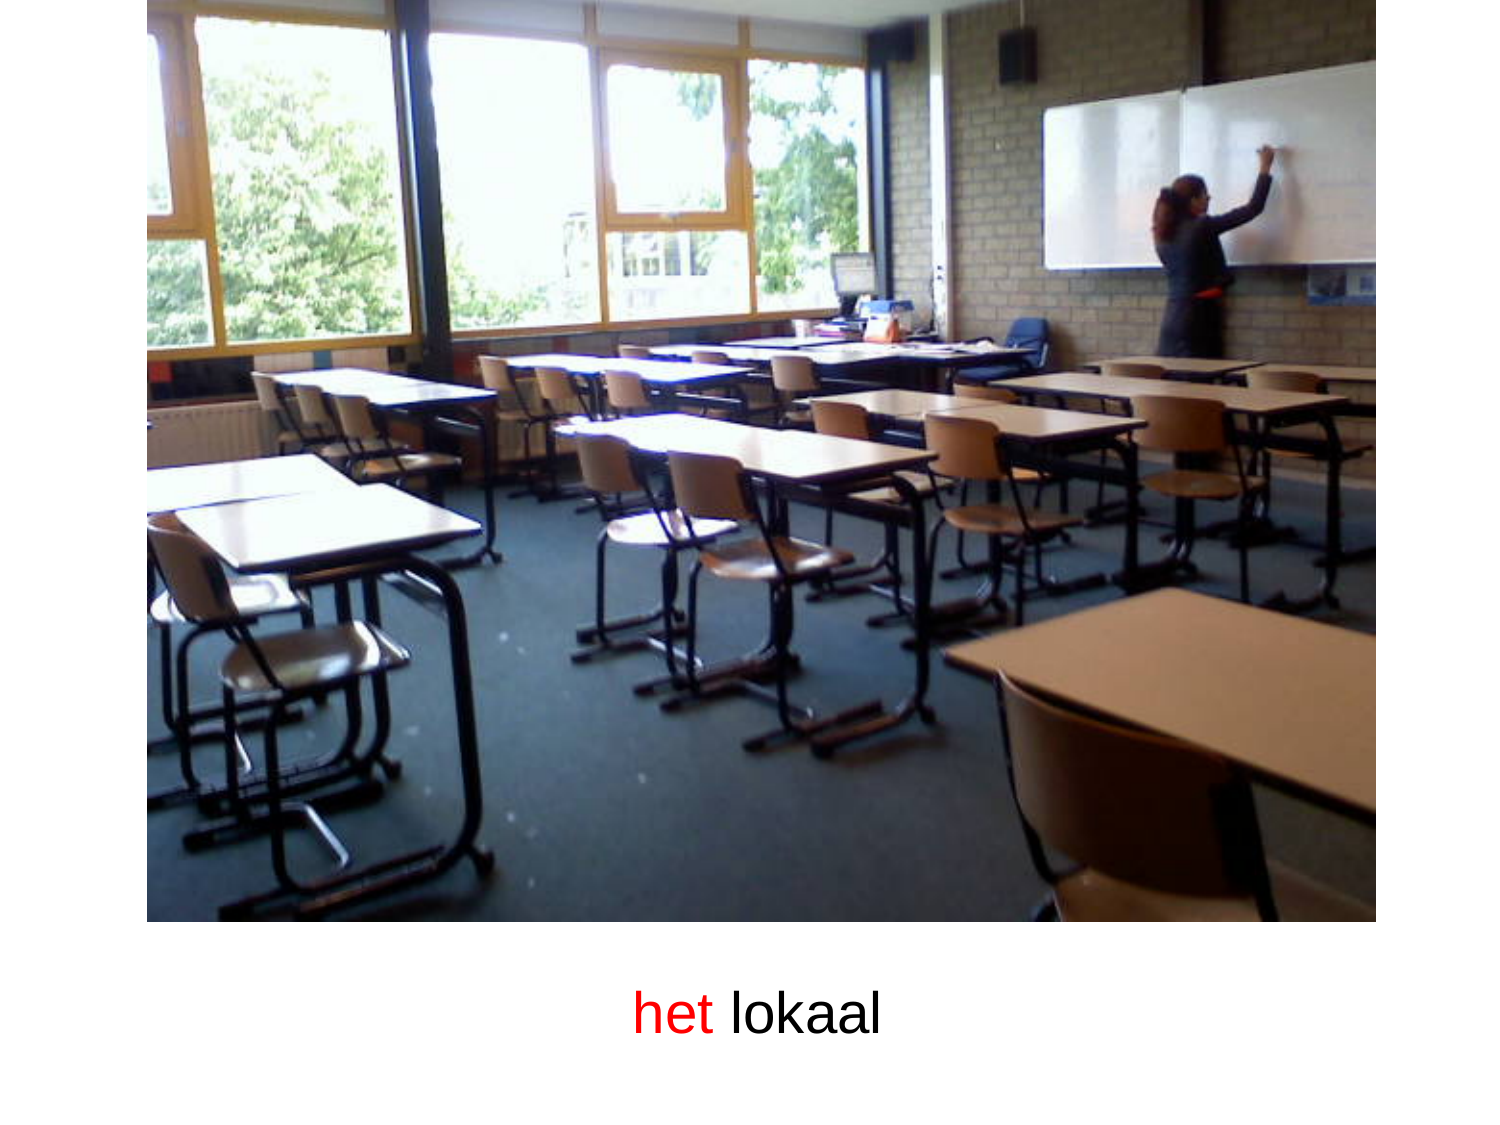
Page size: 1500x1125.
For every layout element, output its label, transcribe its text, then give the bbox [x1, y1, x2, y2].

picture [147, 0, 1377, 922]
text_box het lokaal [618, 967, 899, 1053]
